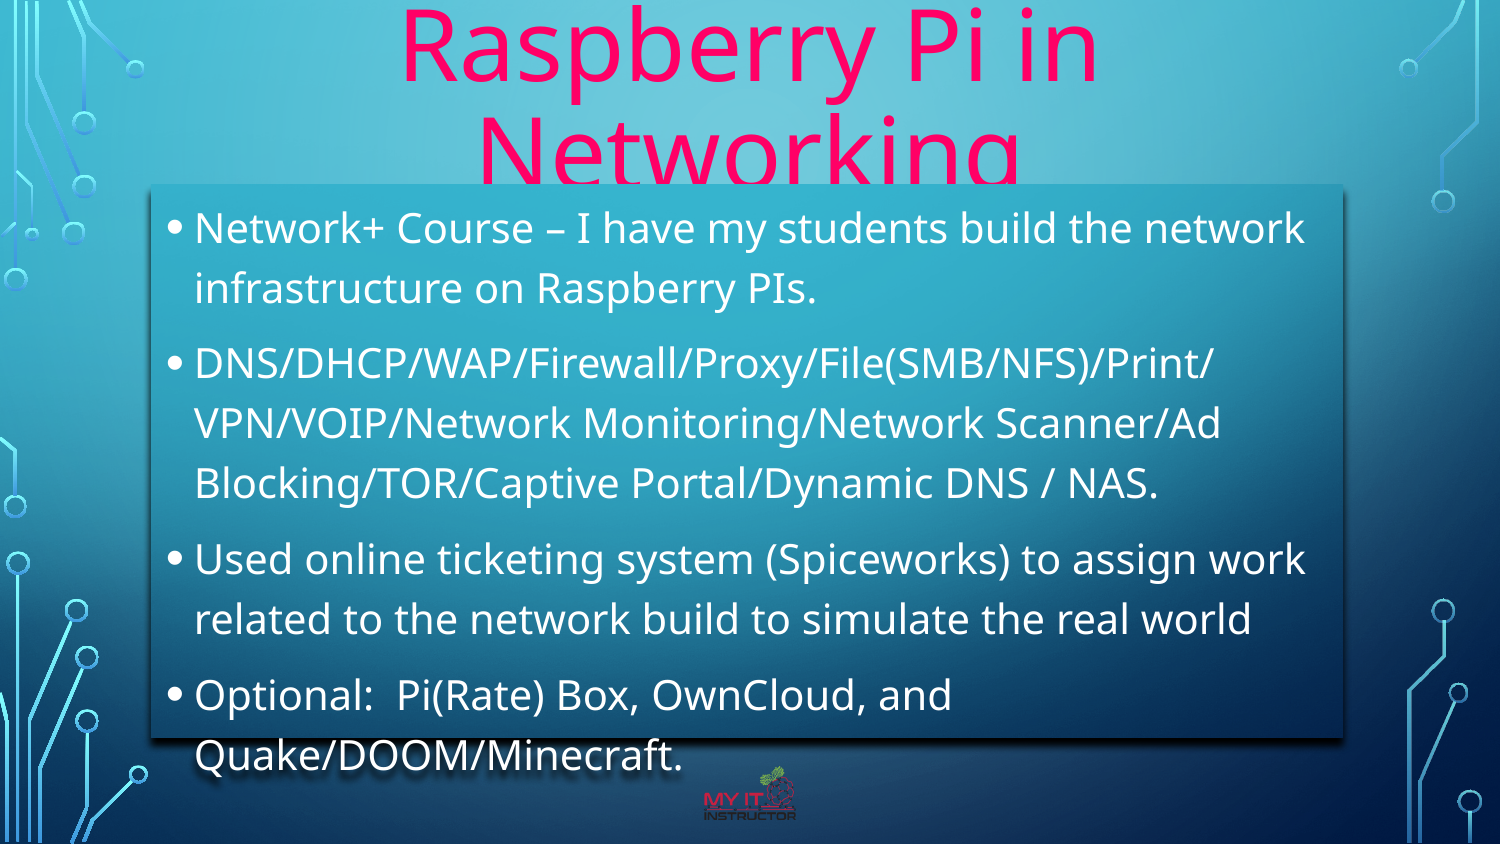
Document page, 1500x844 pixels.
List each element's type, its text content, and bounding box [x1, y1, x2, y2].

picture [703, 766, 797, 820]
list Network+ Course – I have my students build the network infrastructure on Raspberry PIs. DNS/DHCP/WAP/Firewall/Proxy/File(SMB/NFS)/Print/VPN/VOIP/Network Monitoring/Network Scanner/Ad Blocking/TOR/Captive Portal/Dynamic DNS / NAS. Used online ticketing system (Spiceworks) to assign work related to the network build to simulate the real world Optional: Pi(Rate) Box, OwnCloud, and Quake/DOOM/Minecraft. [150, 184, 1344, 738]
title Raspberry Pi in Networking [175, 35, 1325, 172]
